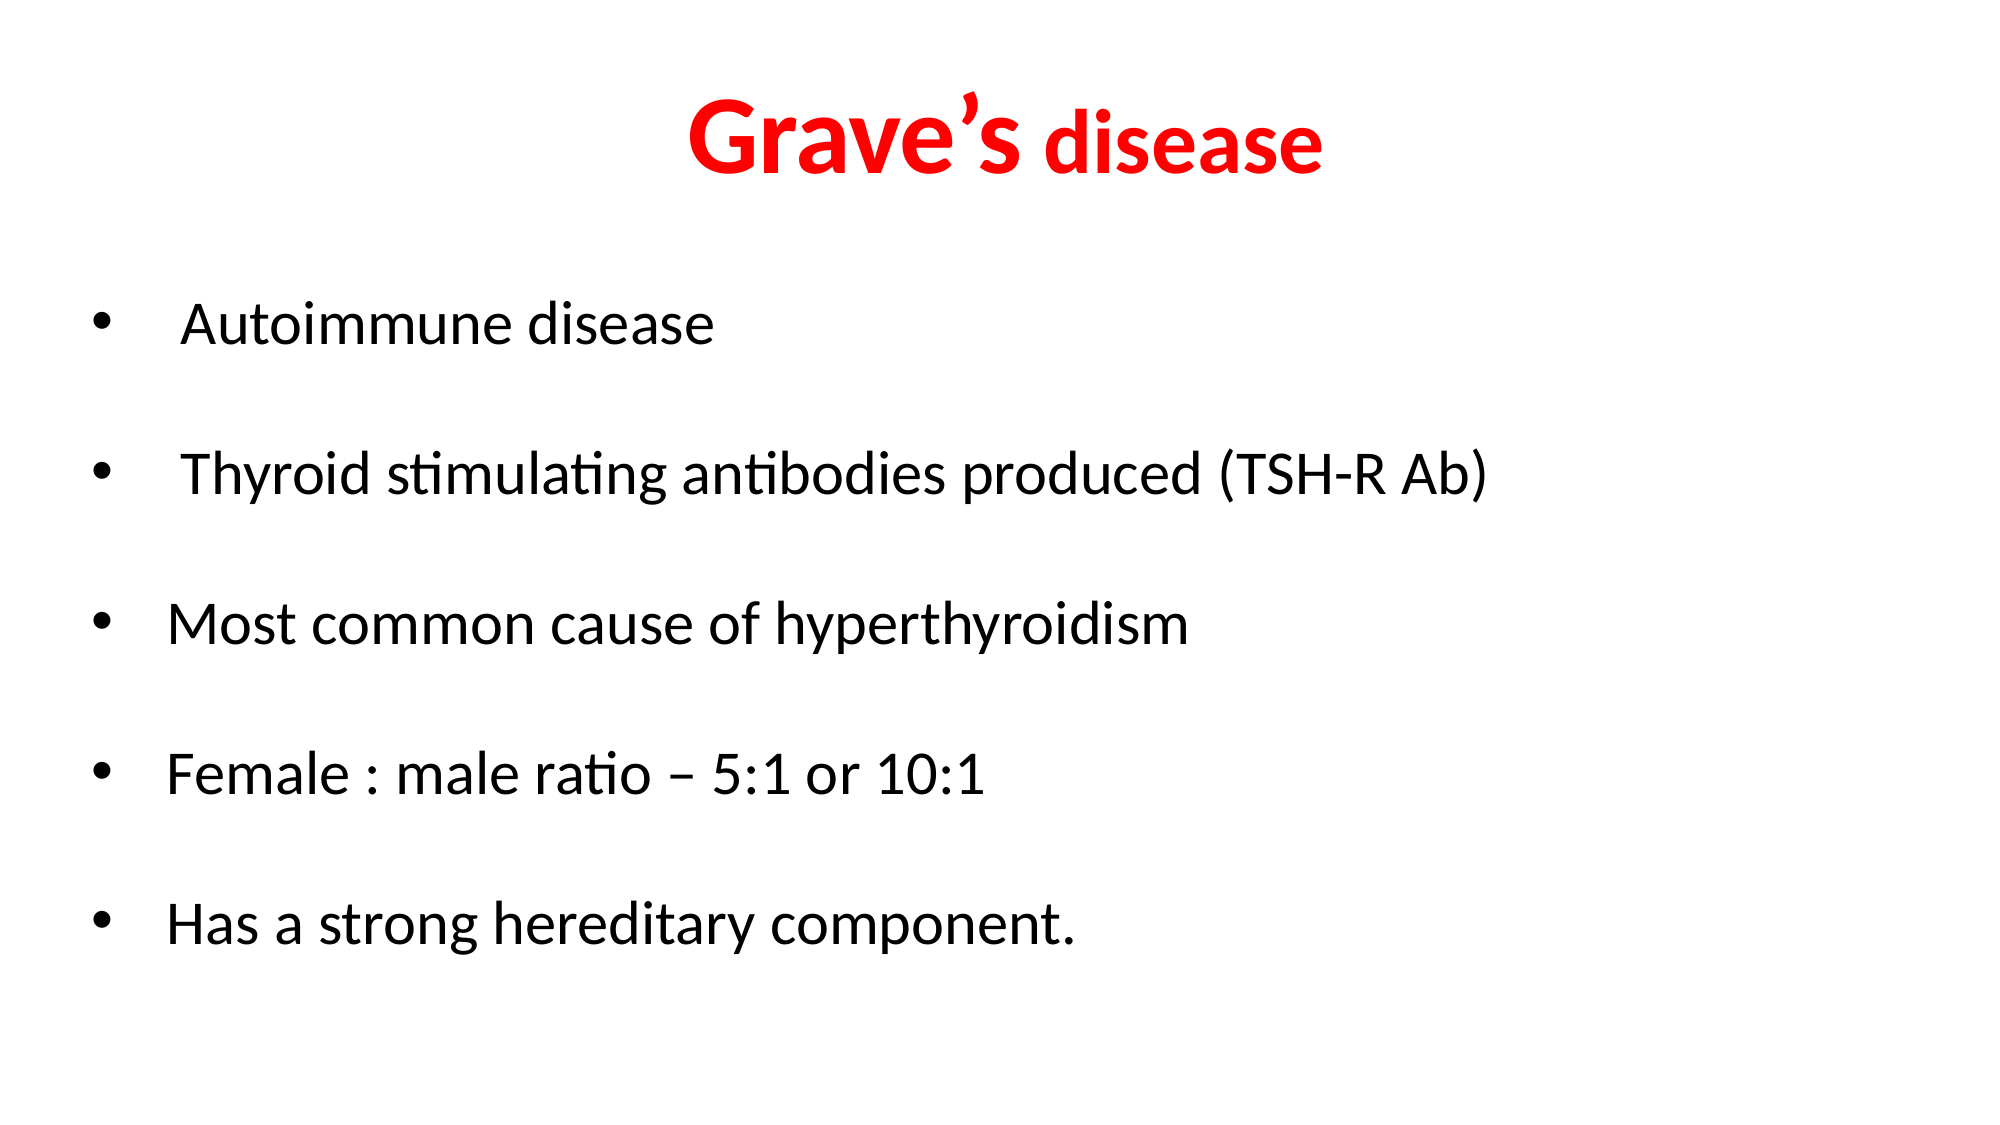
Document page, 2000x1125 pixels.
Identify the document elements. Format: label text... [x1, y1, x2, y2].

title Grave’s disease [299, 37, 1711, 225]
text_box Autoimmune disease Thyroid stimulating antibodies produced (TSH-R Ab) Most common cause of hyperthyroidism Female : male ratio – 5:1 or 10:1 Has a strong hereditary component. [76, 274, 1765, 1040]
